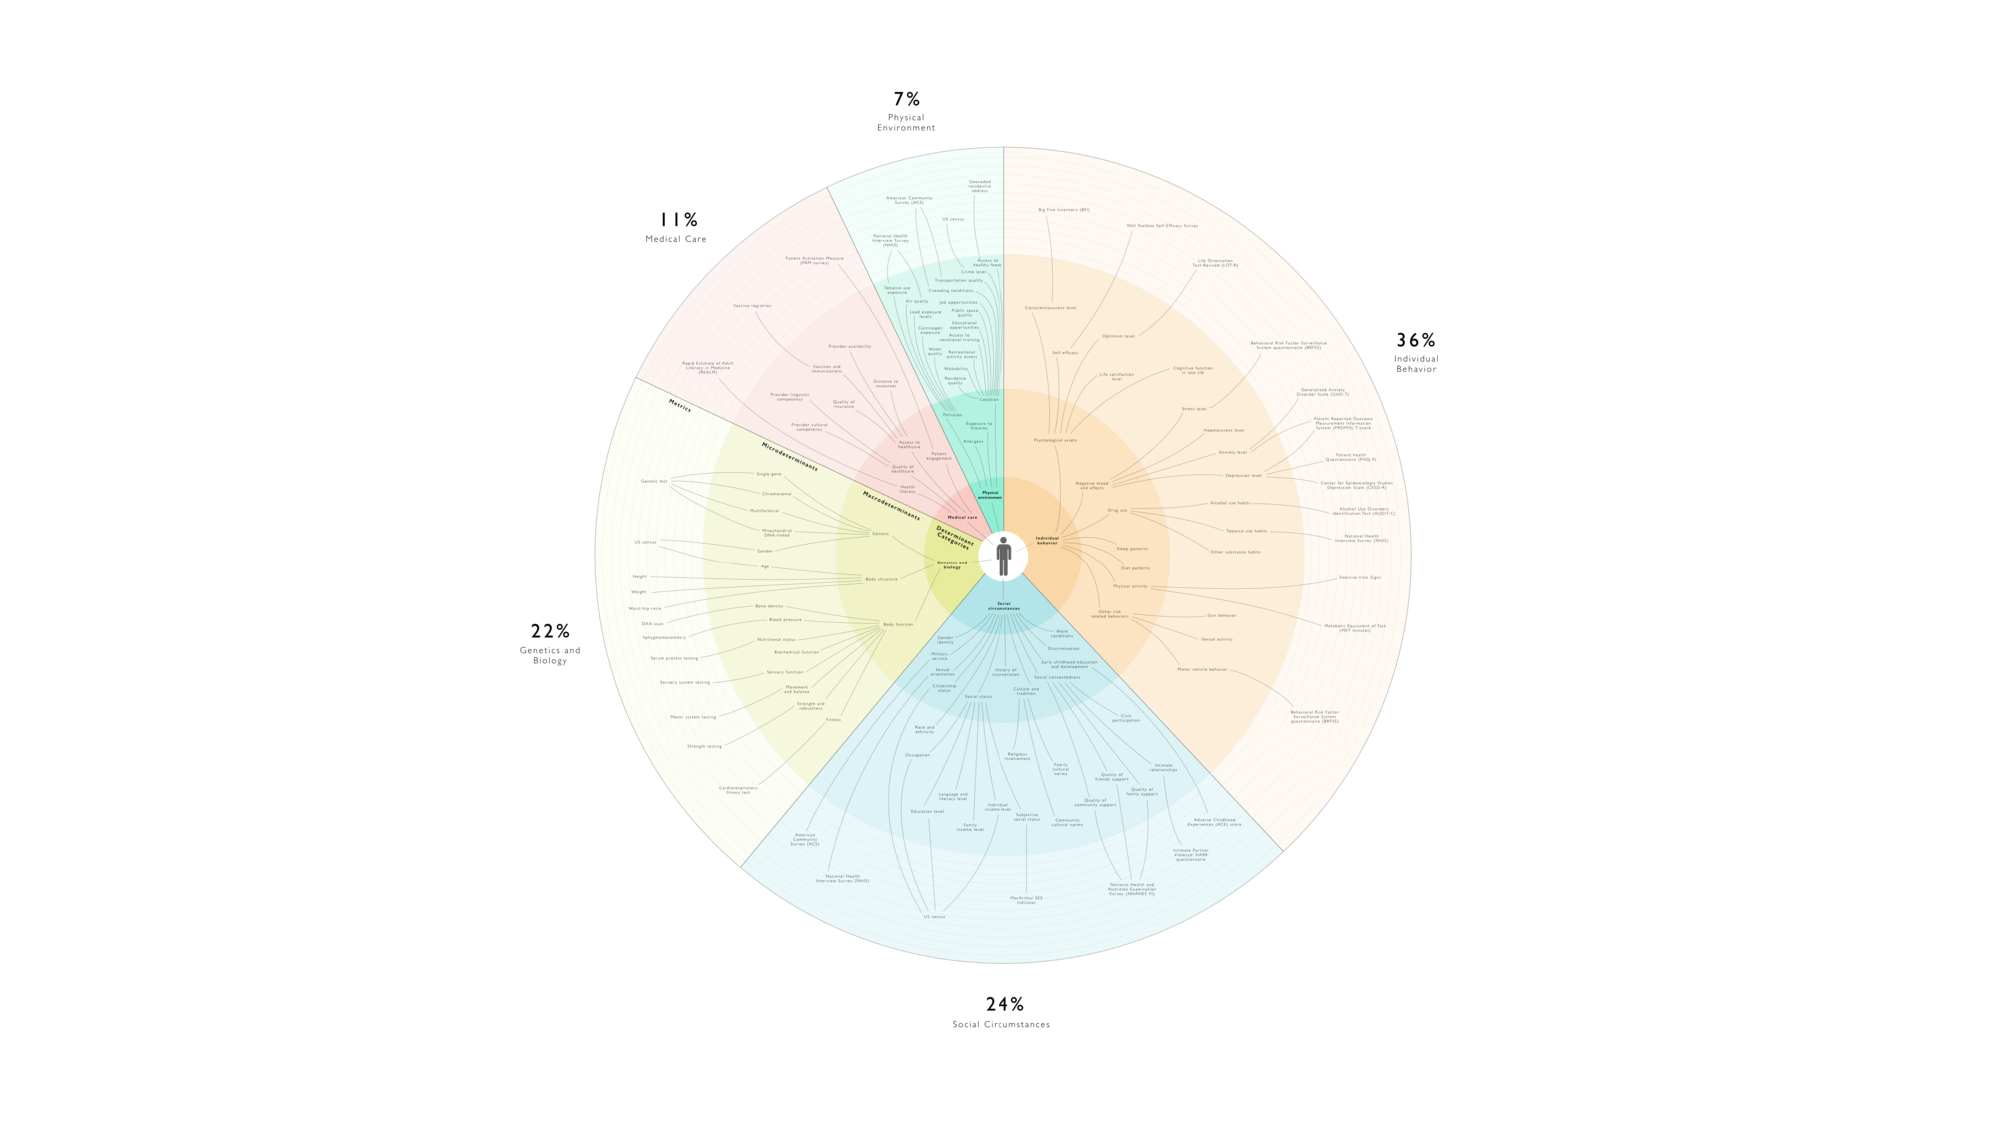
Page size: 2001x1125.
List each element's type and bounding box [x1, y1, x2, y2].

picture [489, 40, 1511, 1085]
